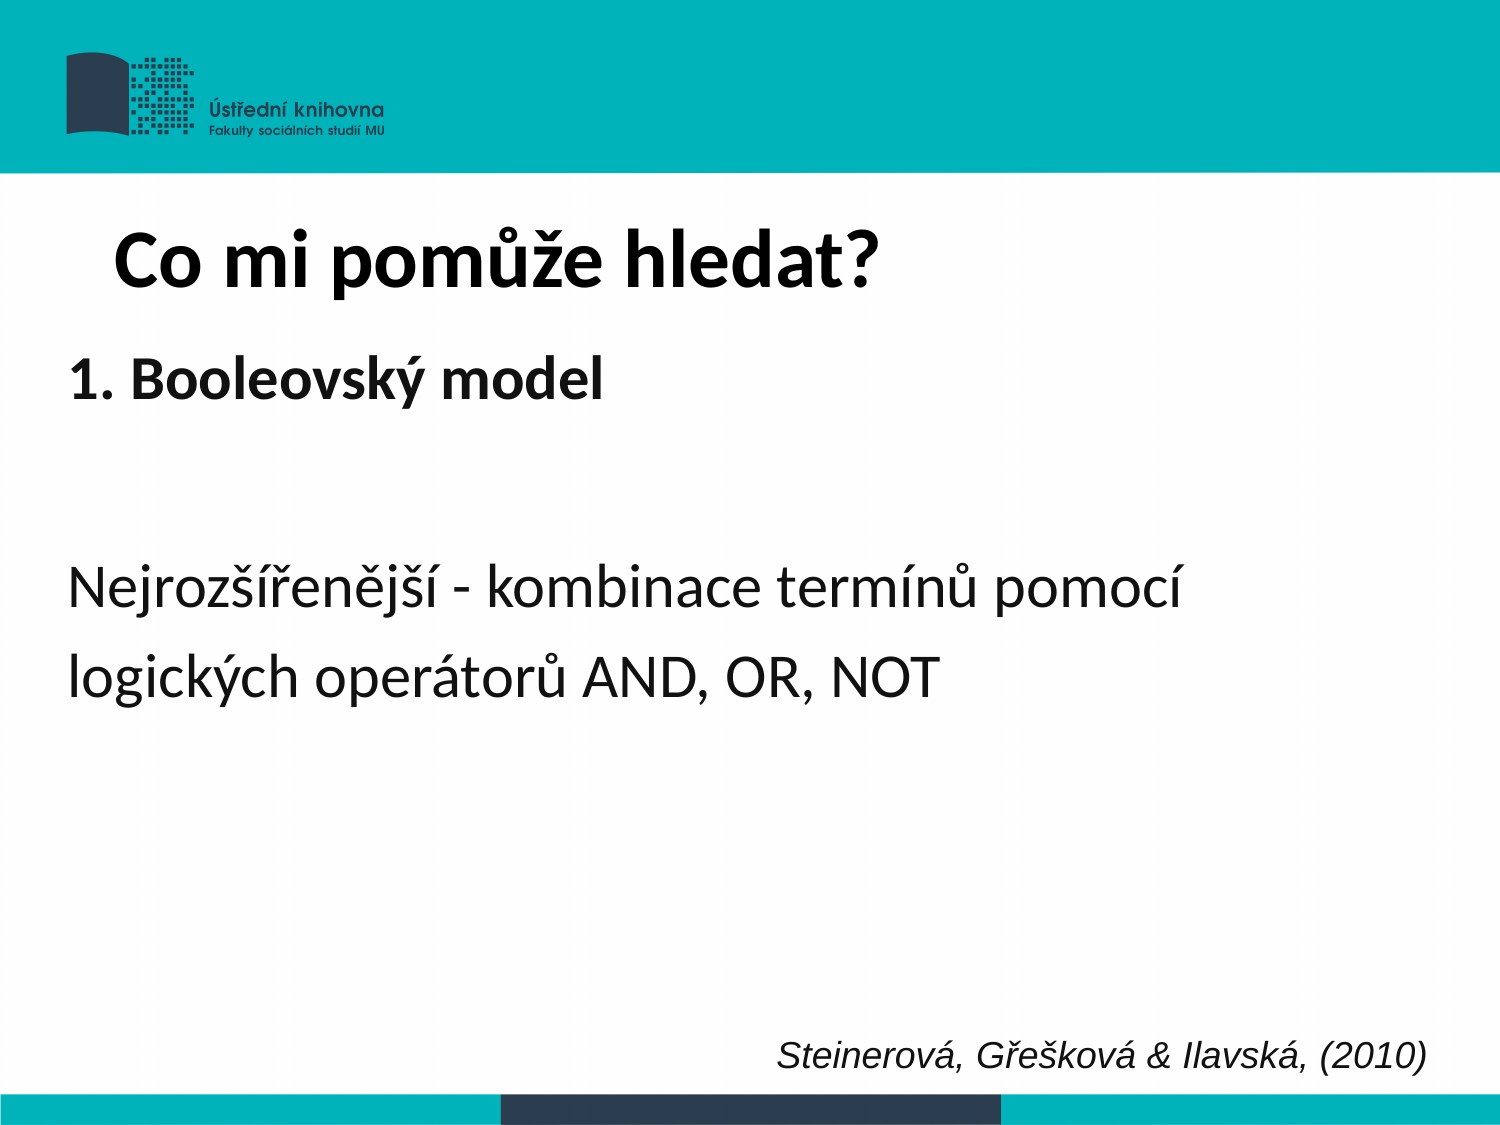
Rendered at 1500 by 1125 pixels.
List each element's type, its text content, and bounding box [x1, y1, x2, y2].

text_box Co mi pomůže hledat? [100, 196, 1447, 311]
text_box 1. Booleovský model Nejrozšířenější - kombinace termínů pomocí logických operátorů AND, OR, NOT [53, 314, 1317, 1003]
text_box Steinerová, Gřešková & Ilavská, (2010) [761, 1023, 1500, 1084]
picture [0, 0, 1500, 1125]
